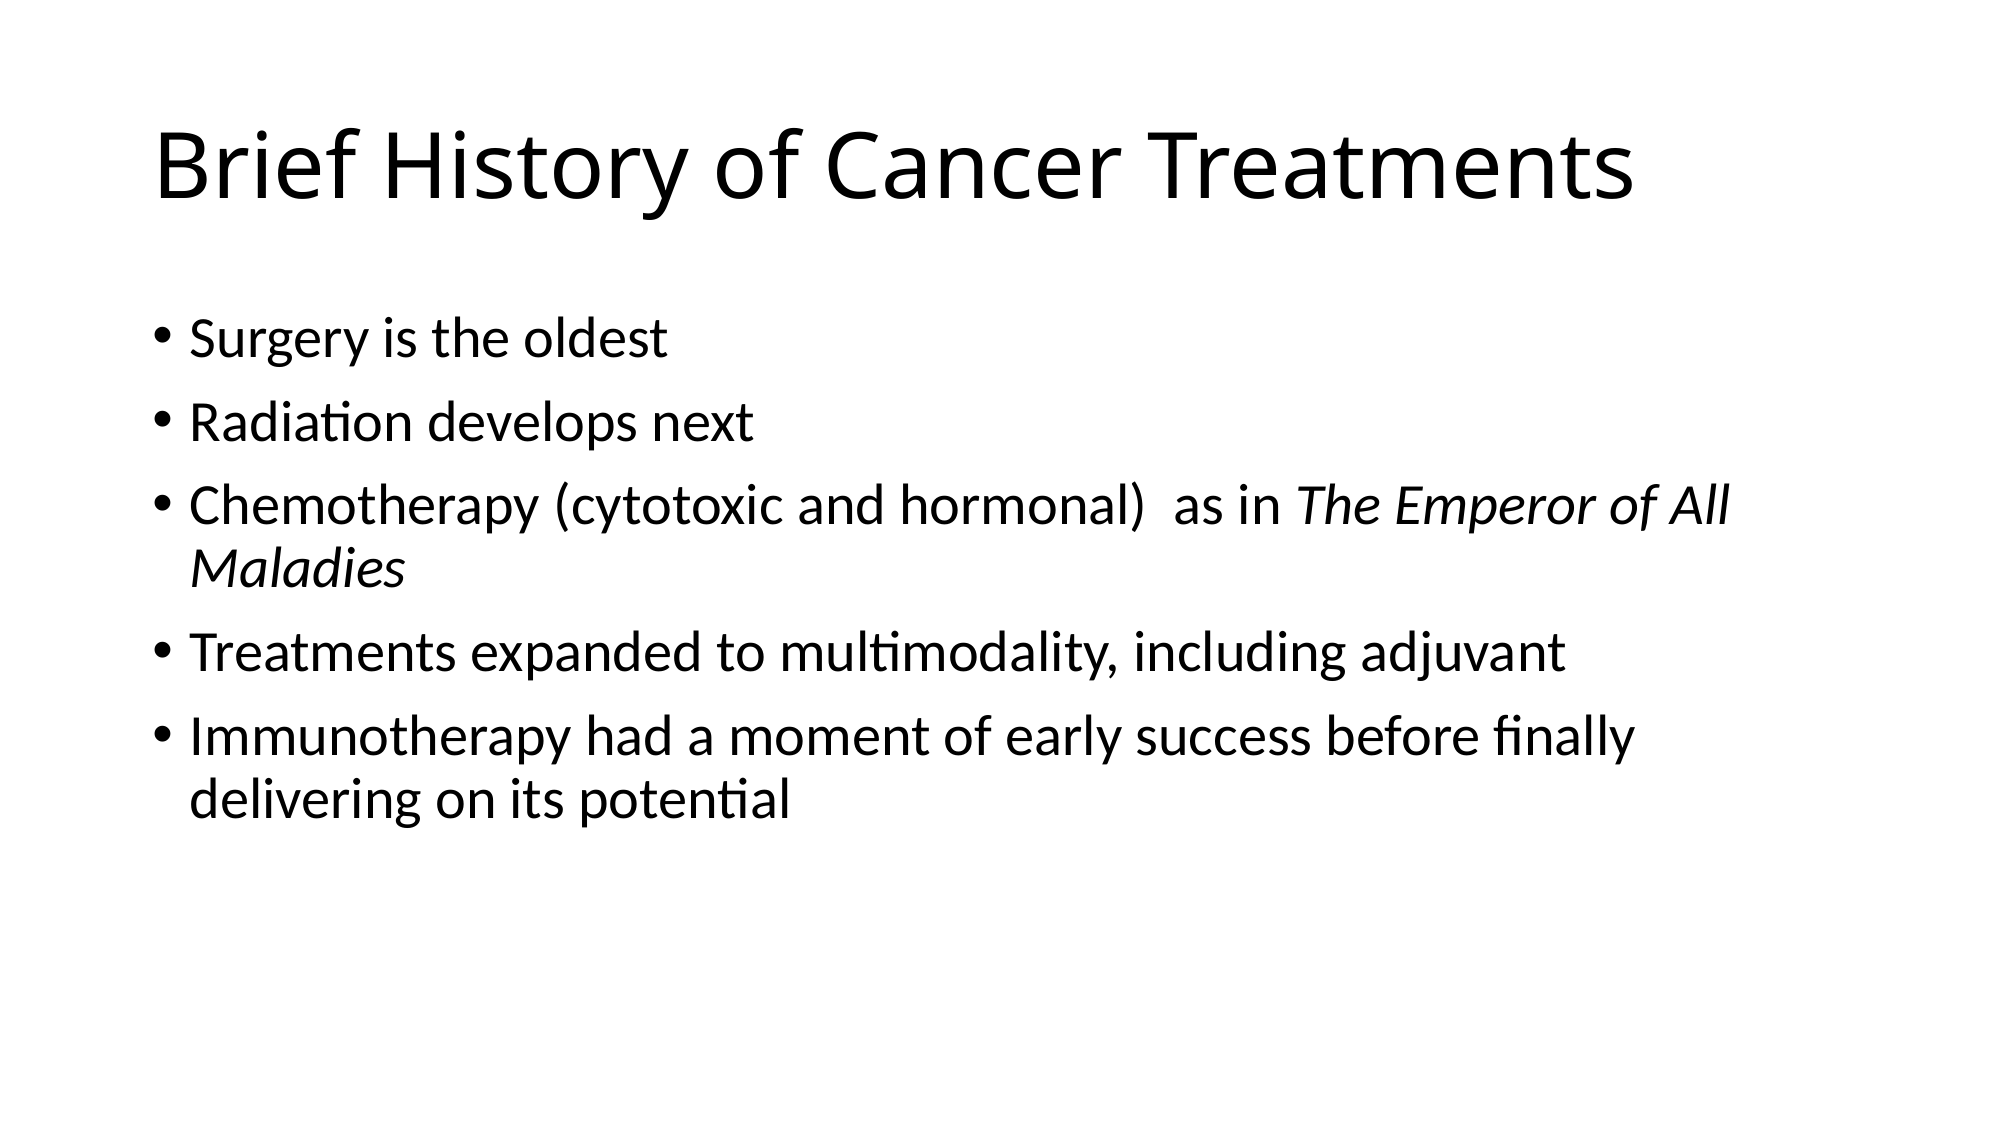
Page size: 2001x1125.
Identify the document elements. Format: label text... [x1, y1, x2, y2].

title Brief History of Cancer Treatments [137, 59, 1863, 278]
list Surgery is the oldest Radiation develops next Chemotherapy (cytotoxic and hormonal) as in The Emperor of All Maladies Treatments expanded to multimodality, including adjuvant Immunotherapy had a moment of early success before finally delivering on its potential [137, 299, 1863, 1014]
